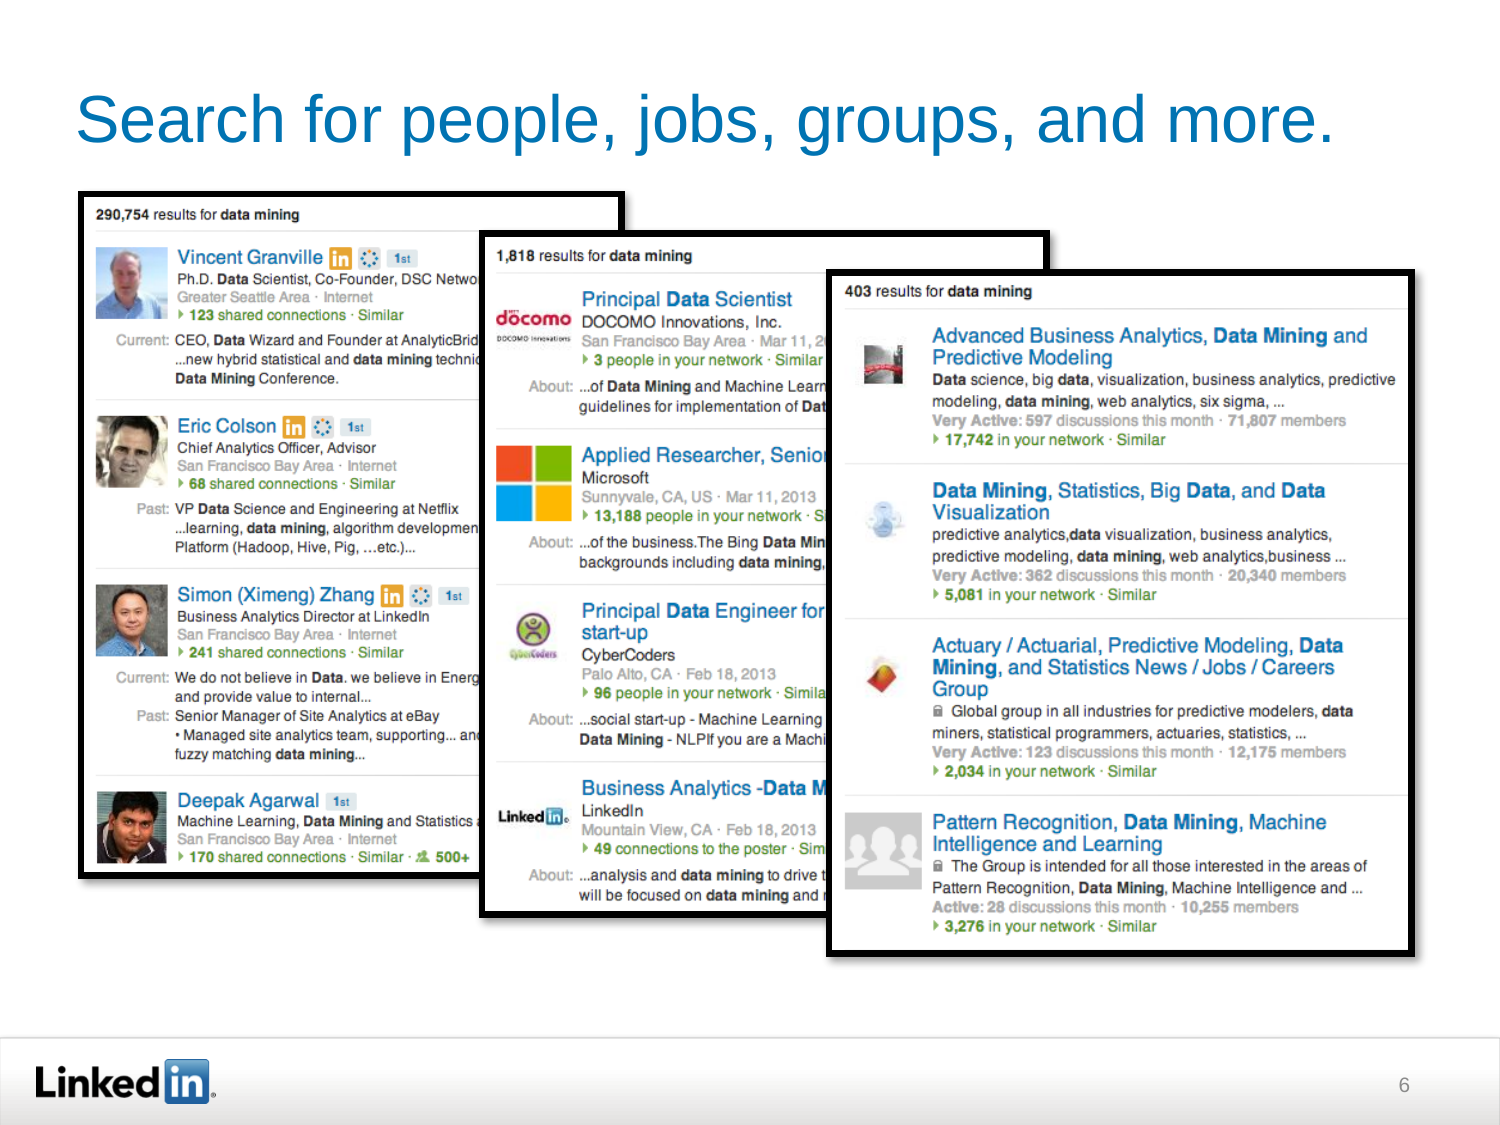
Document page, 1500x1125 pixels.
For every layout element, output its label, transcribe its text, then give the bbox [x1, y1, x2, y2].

slide_number 6 [1074, 1053, 1425, 1114]
title Search for people, jobs, groups, and more. [75, 33, 1425, 199]
picture [36, 1059, 216, 1104]
picture [84, 197, 1409, 951]
